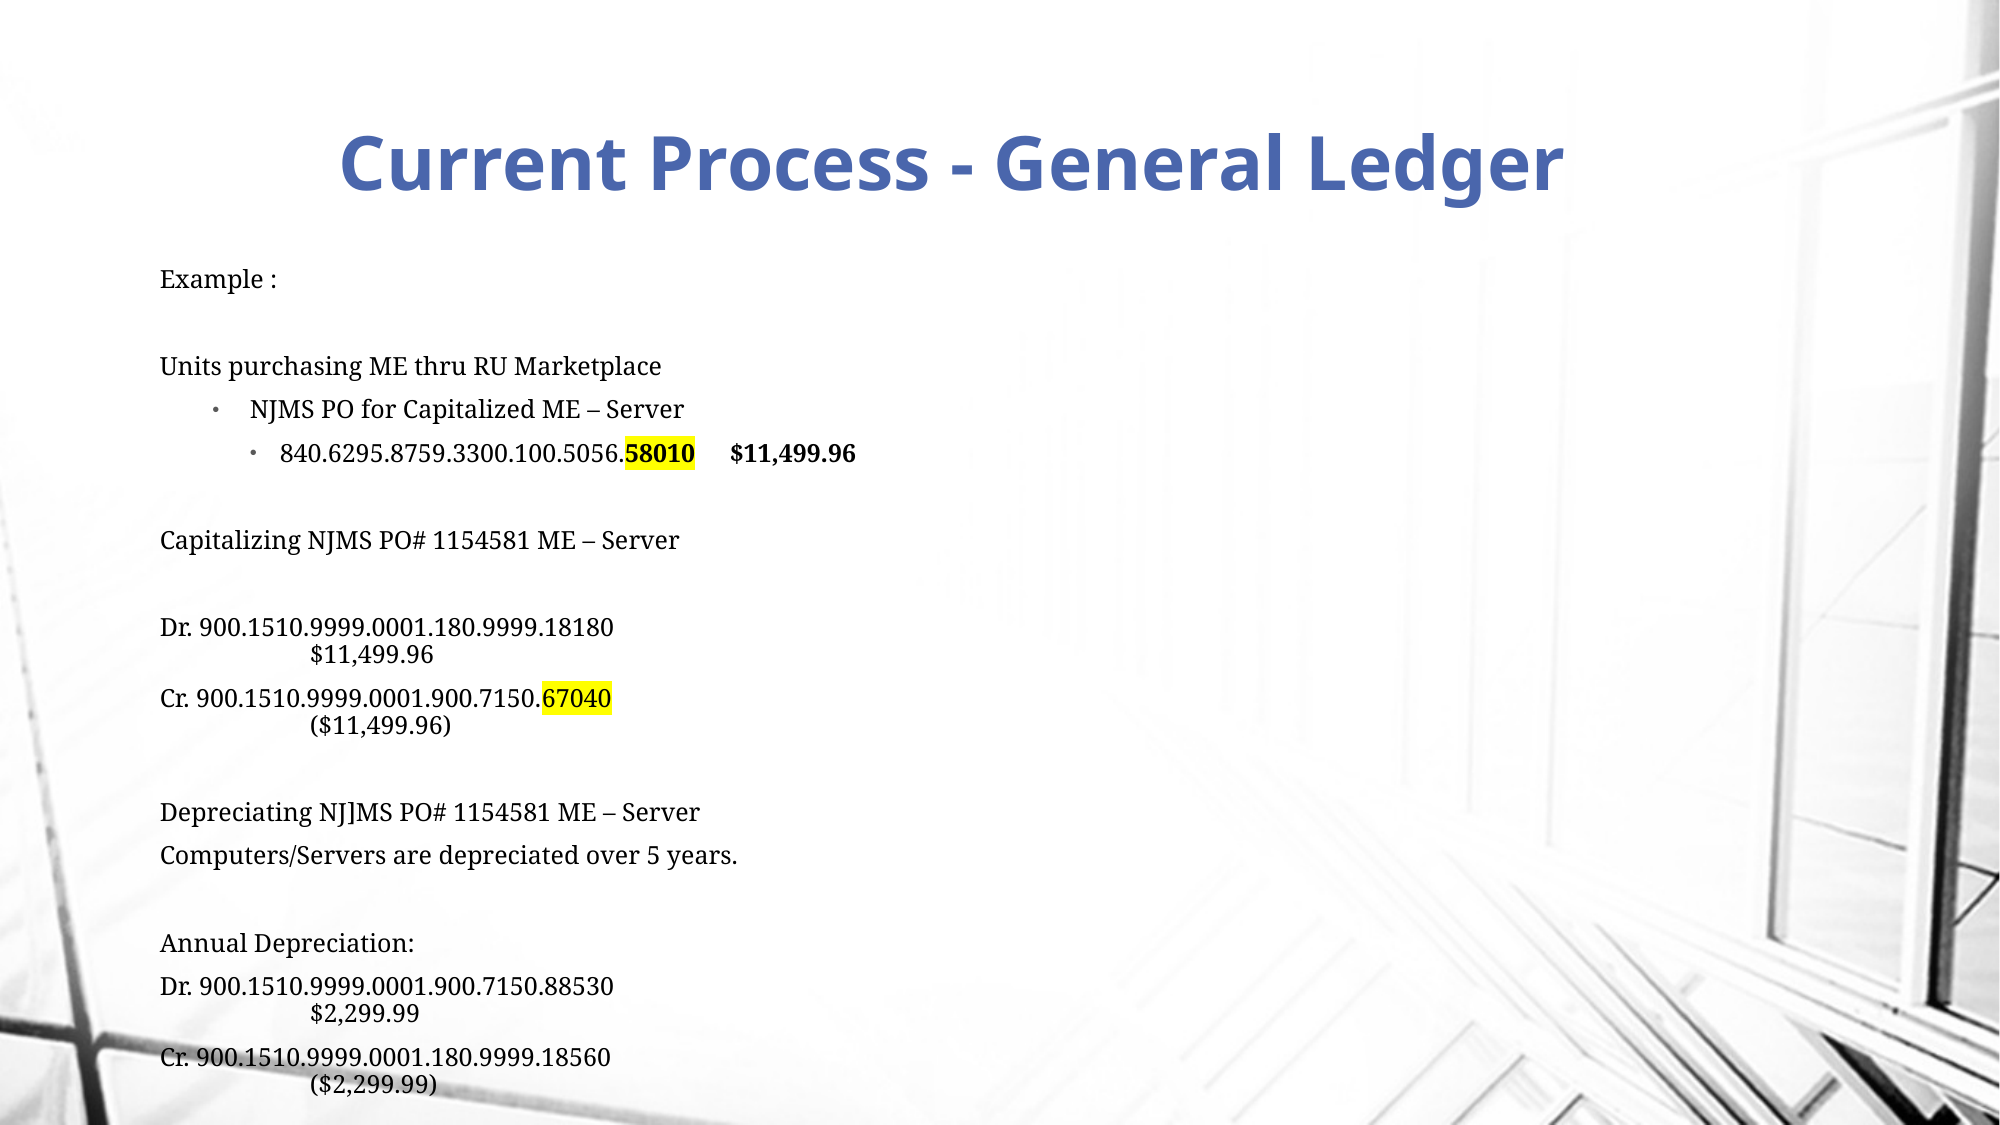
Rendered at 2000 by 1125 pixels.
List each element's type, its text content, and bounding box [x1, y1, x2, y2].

picture [0, 0, 2000, 1125]
list Example : Units purchasing ME thru RU Marketplace NJMS PO for Capitalized ME – Server 840.6295.8759.3300.100.5056.58010 $11,499.96 Capitalizing NJMS PO# 1154581 ME – Server Dr. 900.1510.9999.0001.180.9999.18180 $11,499.96 Cr. 900.1510.9999.0001.900.7150.67040 ($11,499.96) Depreciating NJ]MS PO# 1154581 ME – Server Computers/Servers are depreciated over 5 years. Annual Depreciation: Dr. 900.1510.9999.0001.900.7150.88530 $2,299.99 Cr. 900.1510.9999.0001.180.9999.18560 ($2,299.99) [137, 212, 913, 1013]
title Current Process - General Ledger [323, 87, 1587, 213]
